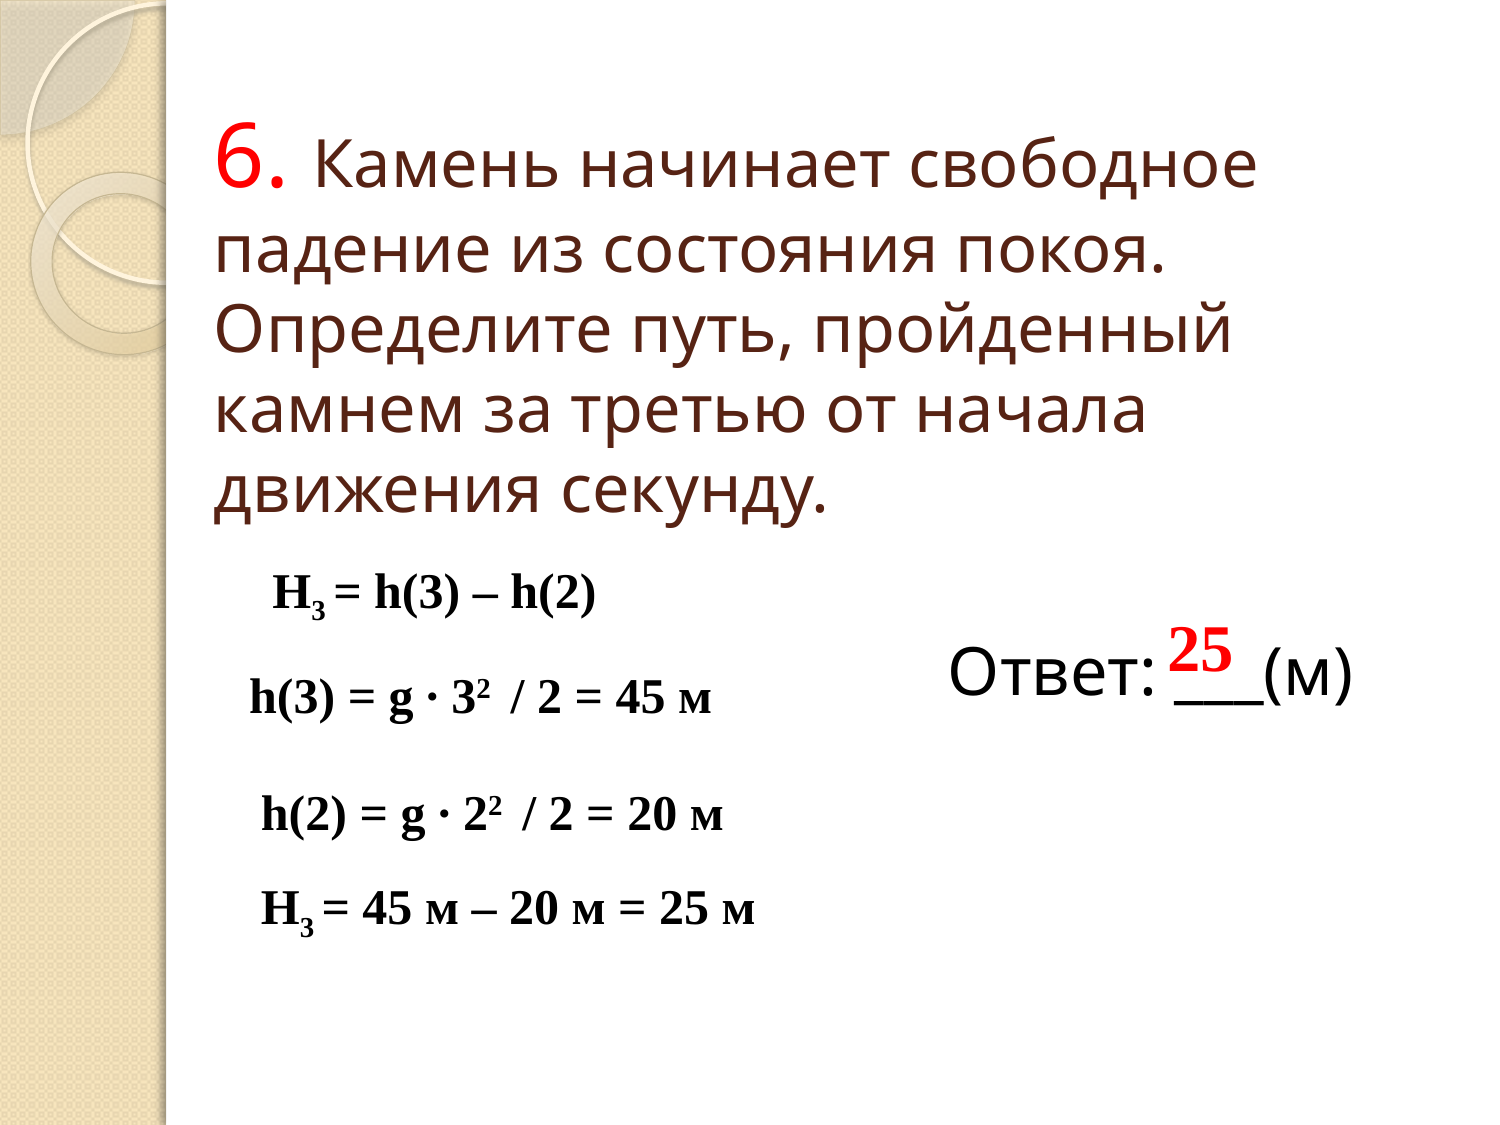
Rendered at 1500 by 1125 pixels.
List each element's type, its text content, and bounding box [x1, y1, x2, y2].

text_box h(3) = g ∙ 32 / 2 = 45 м [234, 656, 809, 731]
title 6. Камень начинает свободное падение из состояния покоя. Определите путь, пройденный камнем за третью от начала движения секунду. [199, 37, 1463, 586]
text_box H3 = 45 м – 20 м = 25 м [246, 867, 786, 951]
text_box 25 [1152, 597, 1294, 693]
text_box h(2) = g ∙ 22 / 2 = 20 м [246, 773, 809, 849]
text_box H3 = h(3) – h(2) [257, 550, 656, 634]
text_box Ответ: ___(м) [933, 621, 1447, 717]
